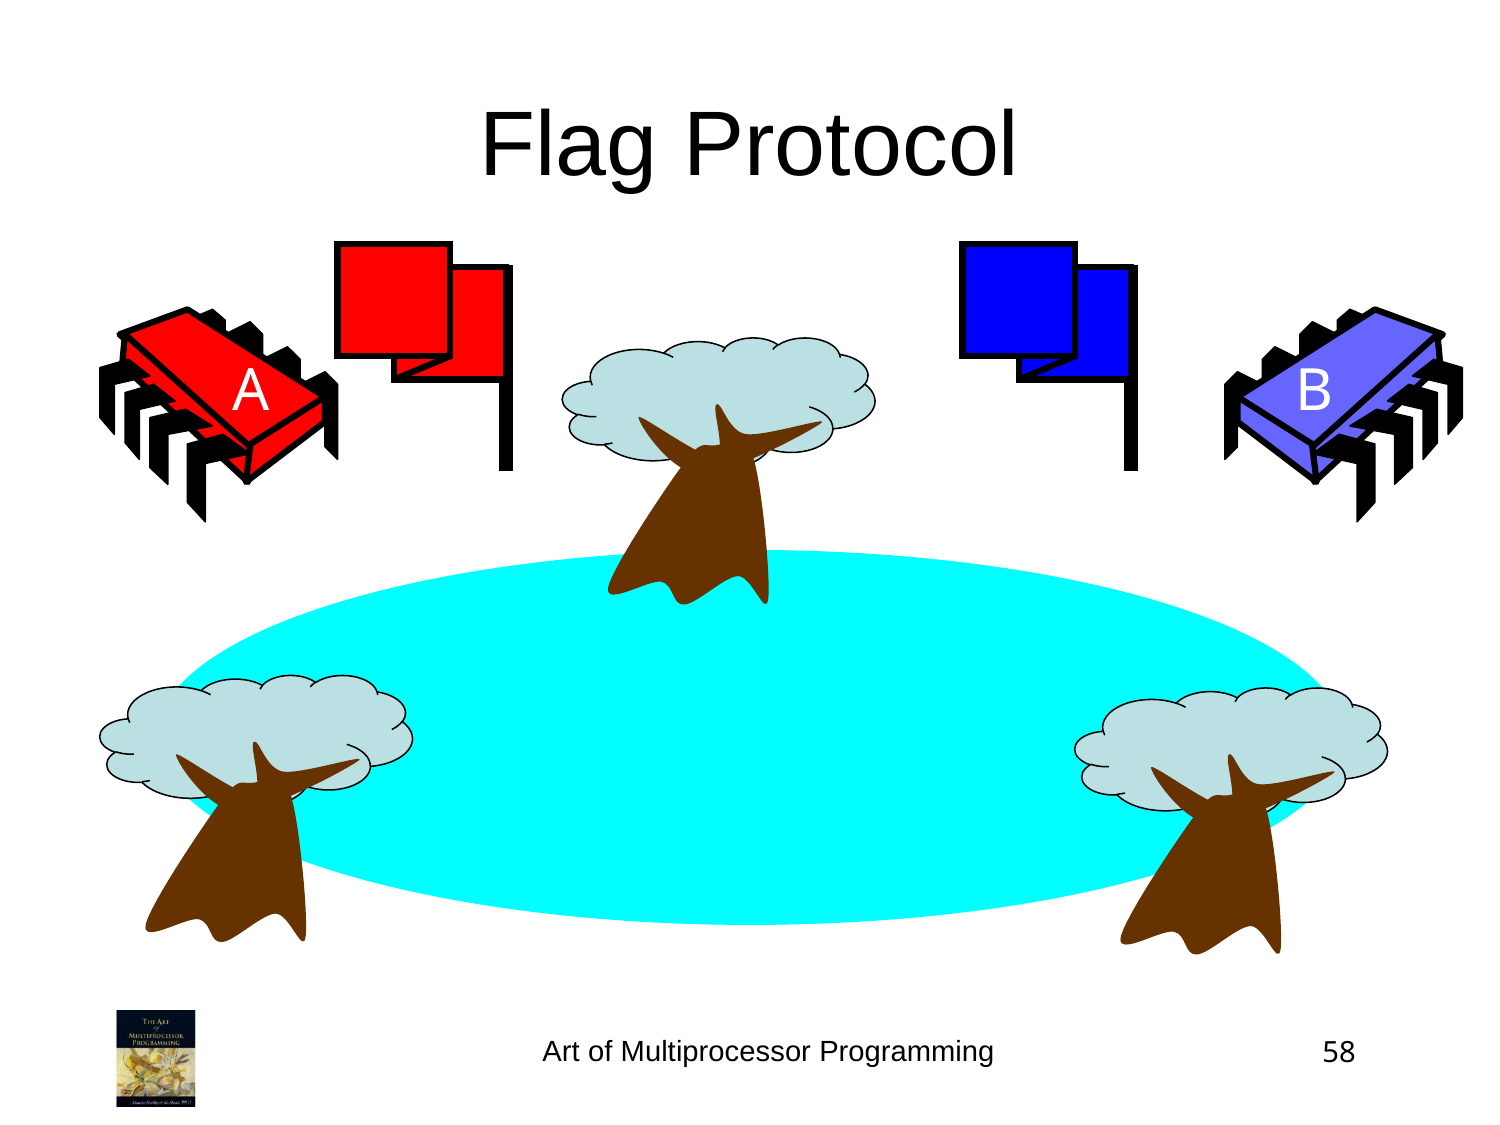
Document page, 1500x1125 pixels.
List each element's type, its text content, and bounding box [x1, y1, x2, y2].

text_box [99, 674, 413, 957]
footer Art of Multiprocessor Programming [512, 1024, 1026, 1103]
text_box [192, 554, 1320, 925]
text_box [1224, 309, 1463, 523]
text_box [1074, 687, 1388, 970]
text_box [962, 243, 1132, 380]
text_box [99, 309, 338, 523]
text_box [562, 337, 876, 619]
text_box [337, 243, 512, 469]
text_box [1126, 267, 1136, 469]
title Flag Protocol [75, 45, 1425, 233]
text_box 58 [1058, 1025, 1371, 1101]
picture [107, 1010, 204, 1107]
